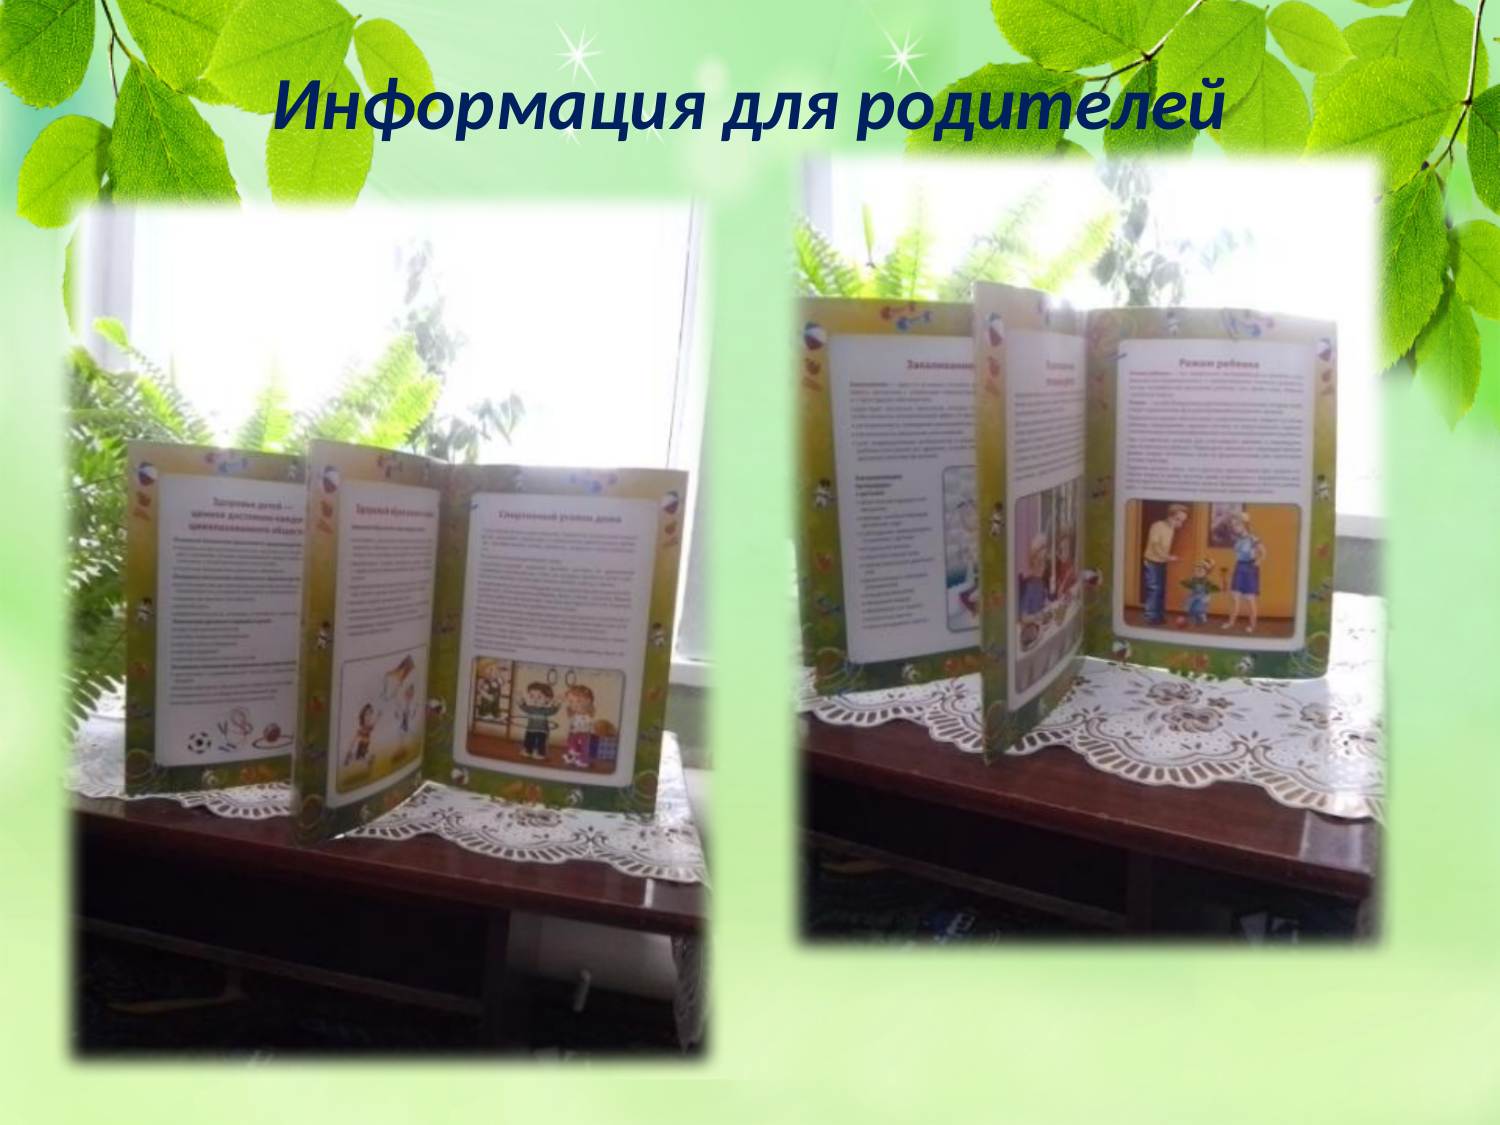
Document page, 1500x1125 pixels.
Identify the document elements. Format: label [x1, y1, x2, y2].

list [52, 184, 725, 1081]
picture [0, 0, 1500, 1125]
